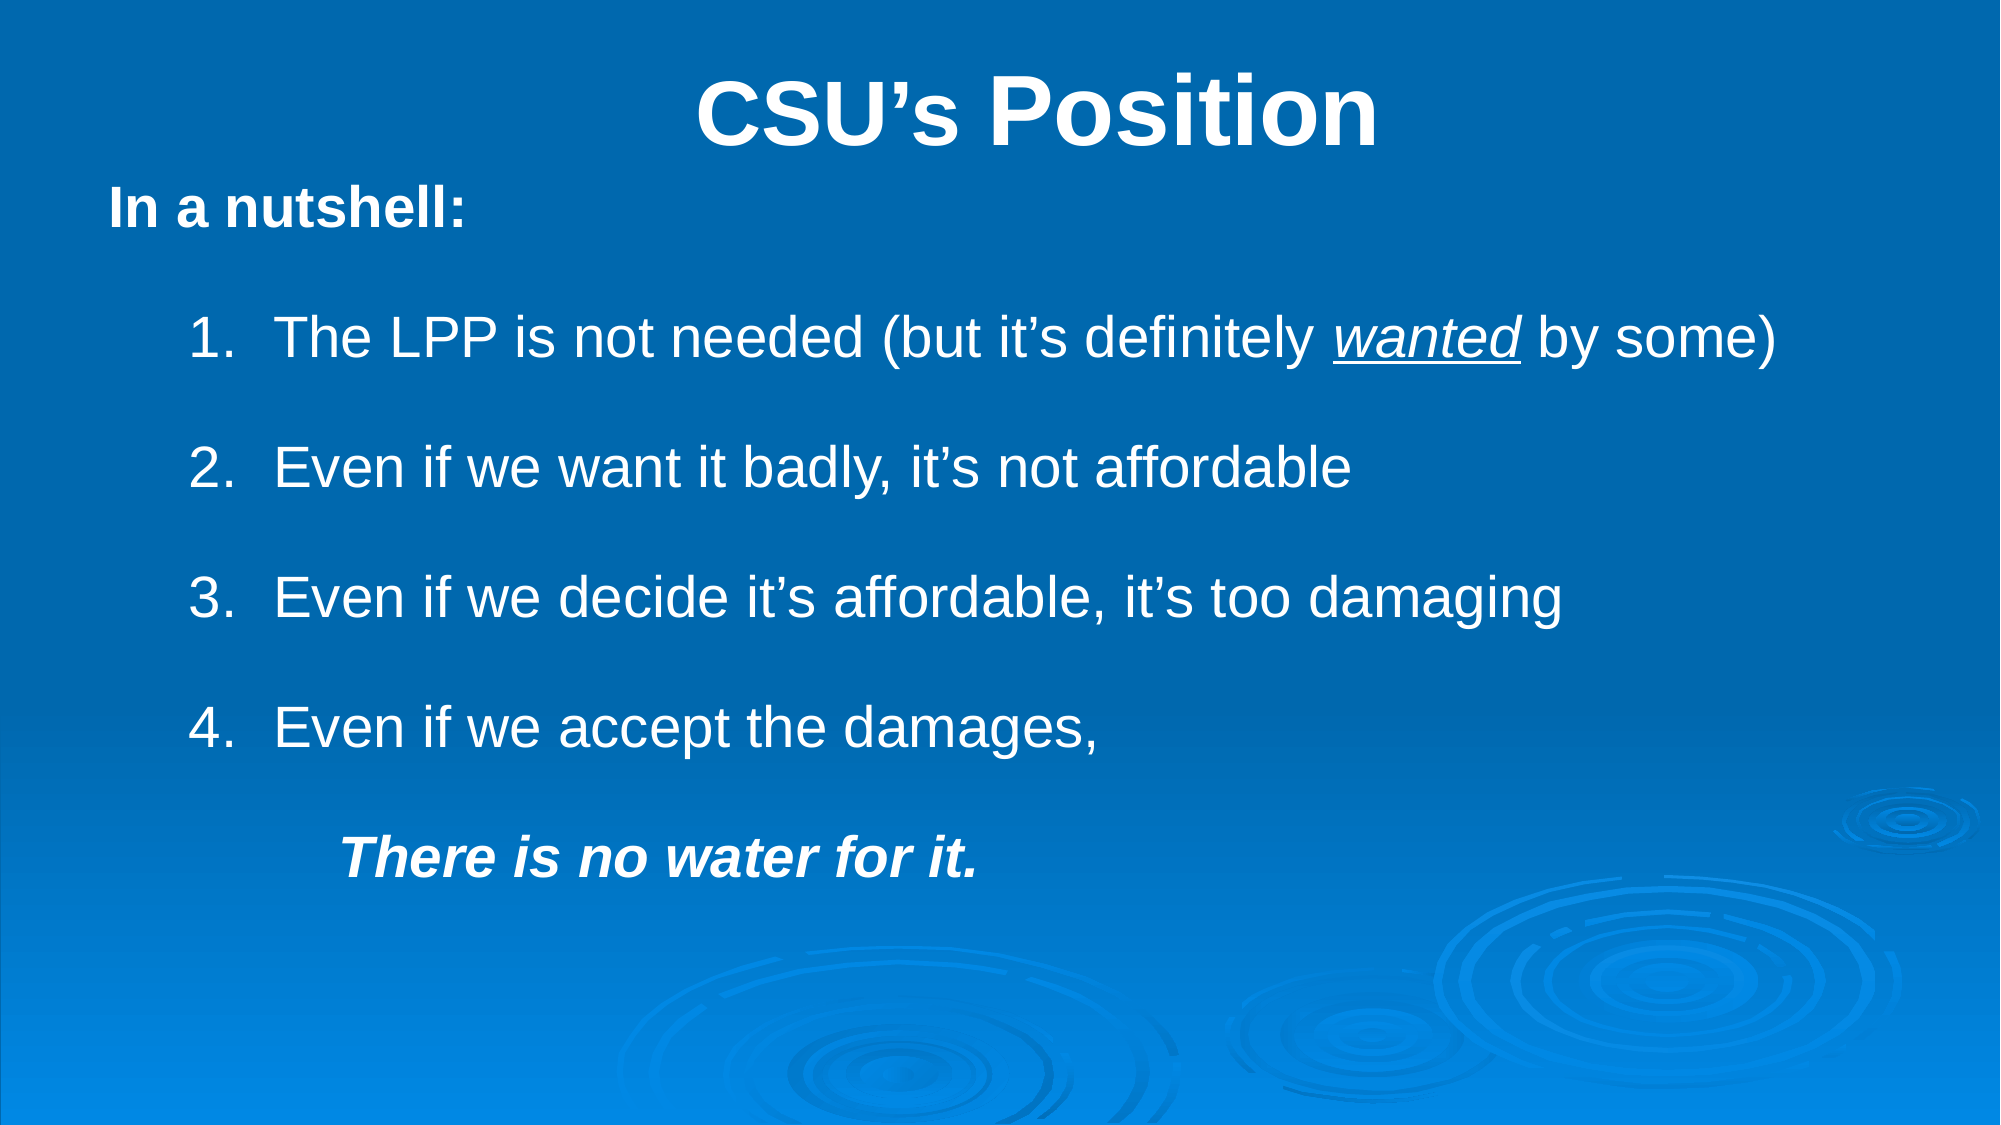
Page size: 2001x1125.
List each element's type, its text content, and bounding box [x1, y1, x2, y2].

text_box In a nutshell: The LPP is not needed (but it’s definitely wanted by some) Even if we want it badly, it’s not affordable Even if we decide it’s affordable, it’s too damaging Even if we accept the damages, There is no water for it. [93, 162, 1913, 897]
text_box CSU’s Position [680, 38, 1397, 162]
